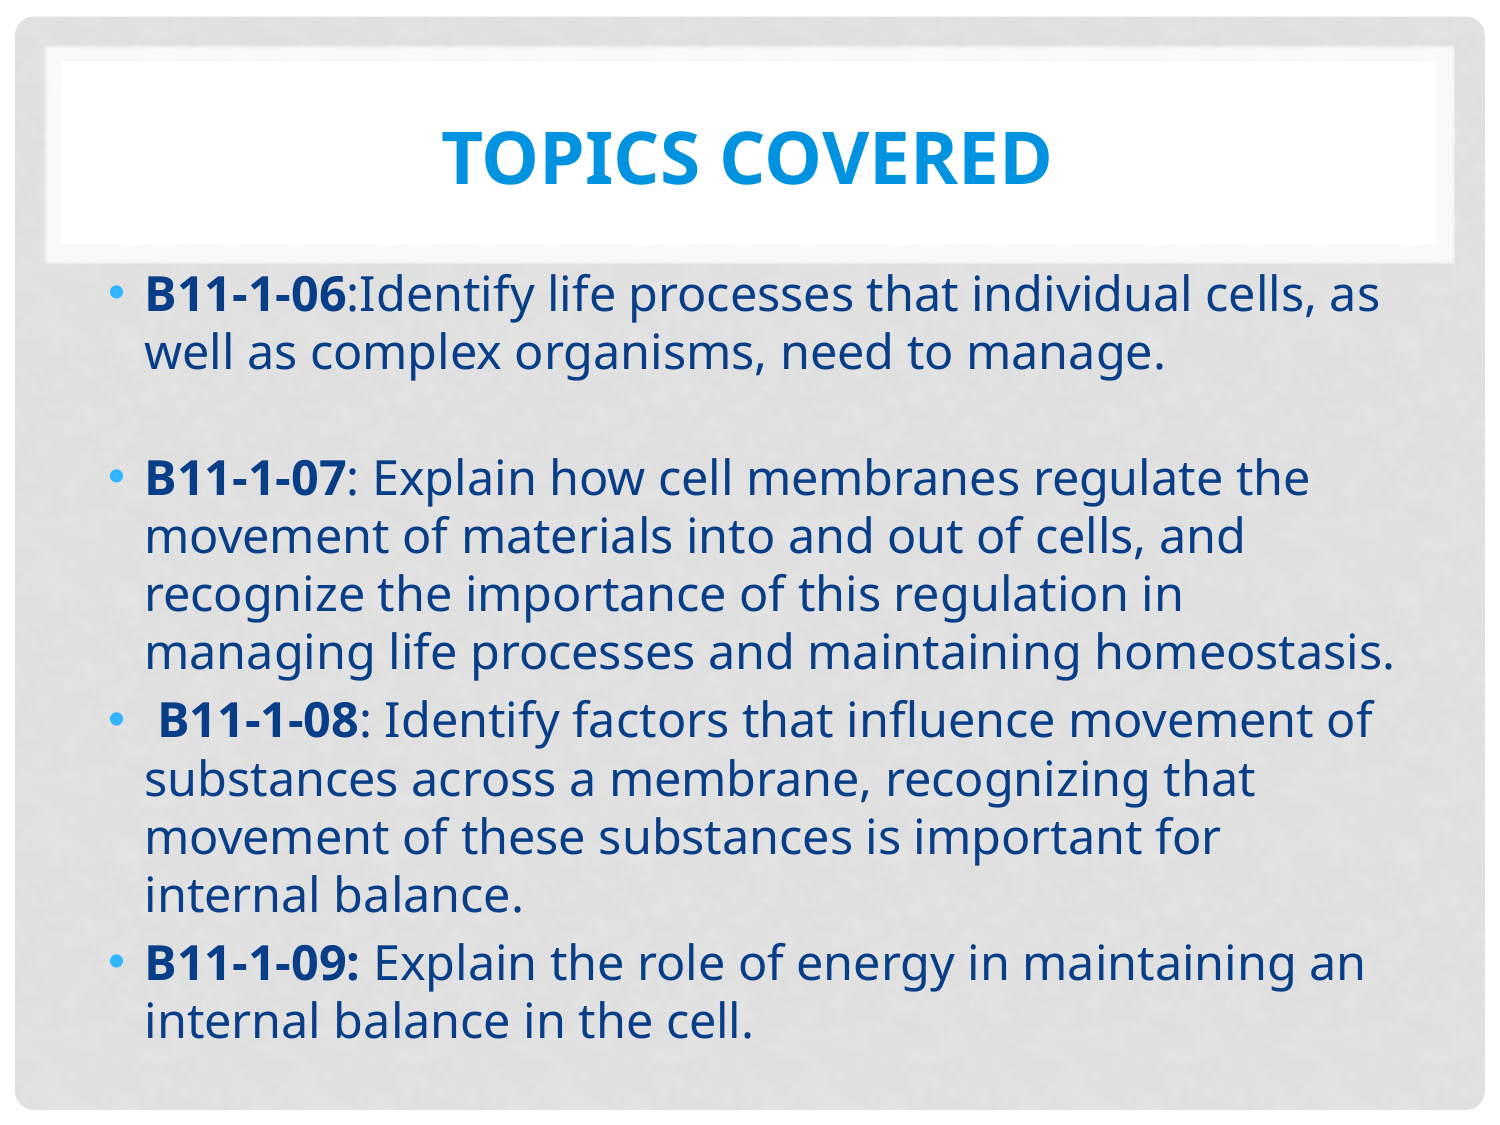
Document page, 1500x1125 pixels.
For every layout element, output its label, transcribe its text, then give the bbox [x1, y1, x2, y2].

list B11-1-06:Identify life processes that individual cells, as well as complex organisms, need to manage. B11-1-07: Explain how cell membranes regulate the movement of materials into and out of cells, and recognize the importance of this regulation in managing life processes and maintaining homeostasis. B11-1-08: Identify factors that influence movement of substances across a membrane, recognizing that movement of these substances is important for internal balance. B11-1-09: Explain the role of energy in maintaining an internal balance in the cell. [75, 255, 1425, 1106]
title Topics covered [69, 54, 1425, 256]
